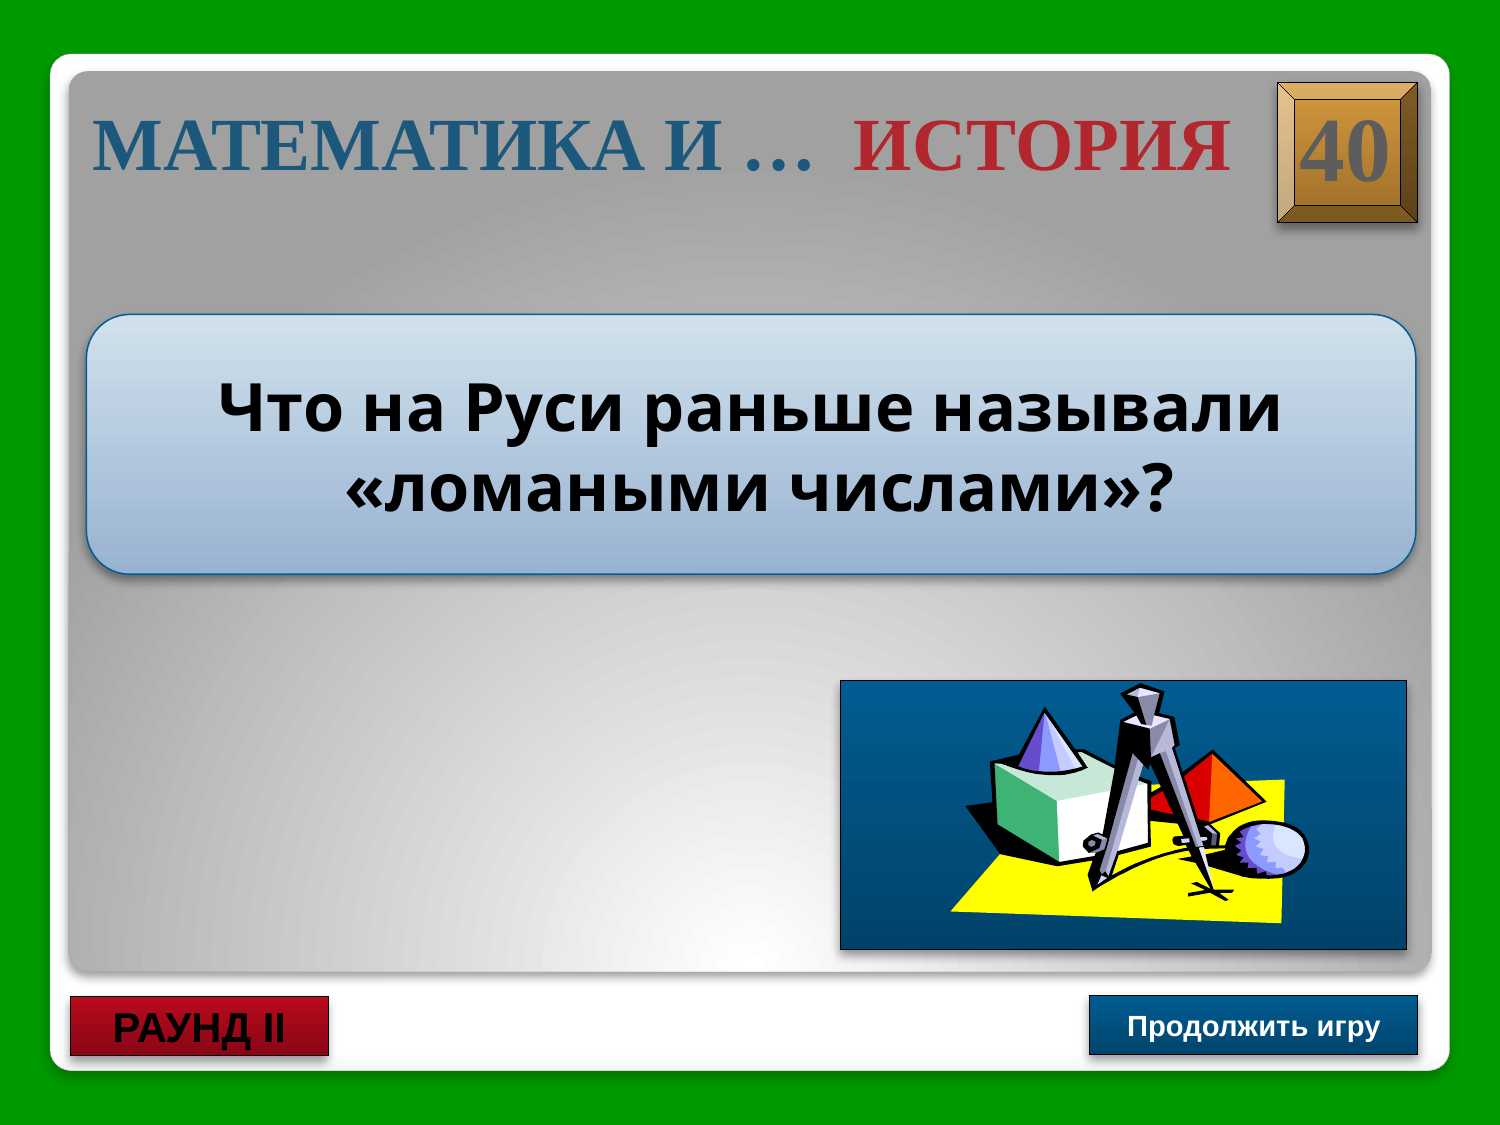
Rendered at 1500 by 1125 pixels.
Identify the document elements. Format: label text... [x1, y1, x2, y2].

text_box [840, 680, 1408, 951]
text_box МАТЕМАТИКА И … [78, 88, 839, 193]
text_box ИСТОРИЯ [839, 88, 1247, 193]
text_box Что на Руси раньше называли «ломаными числами»? [85, 313, 1417, 576]
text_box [1277, 81, 1419, 223]
text_box РАУНД II [70, 996, 329, 1056]
text_box Продолжить игру [1089, 995, 1418, 1055]
